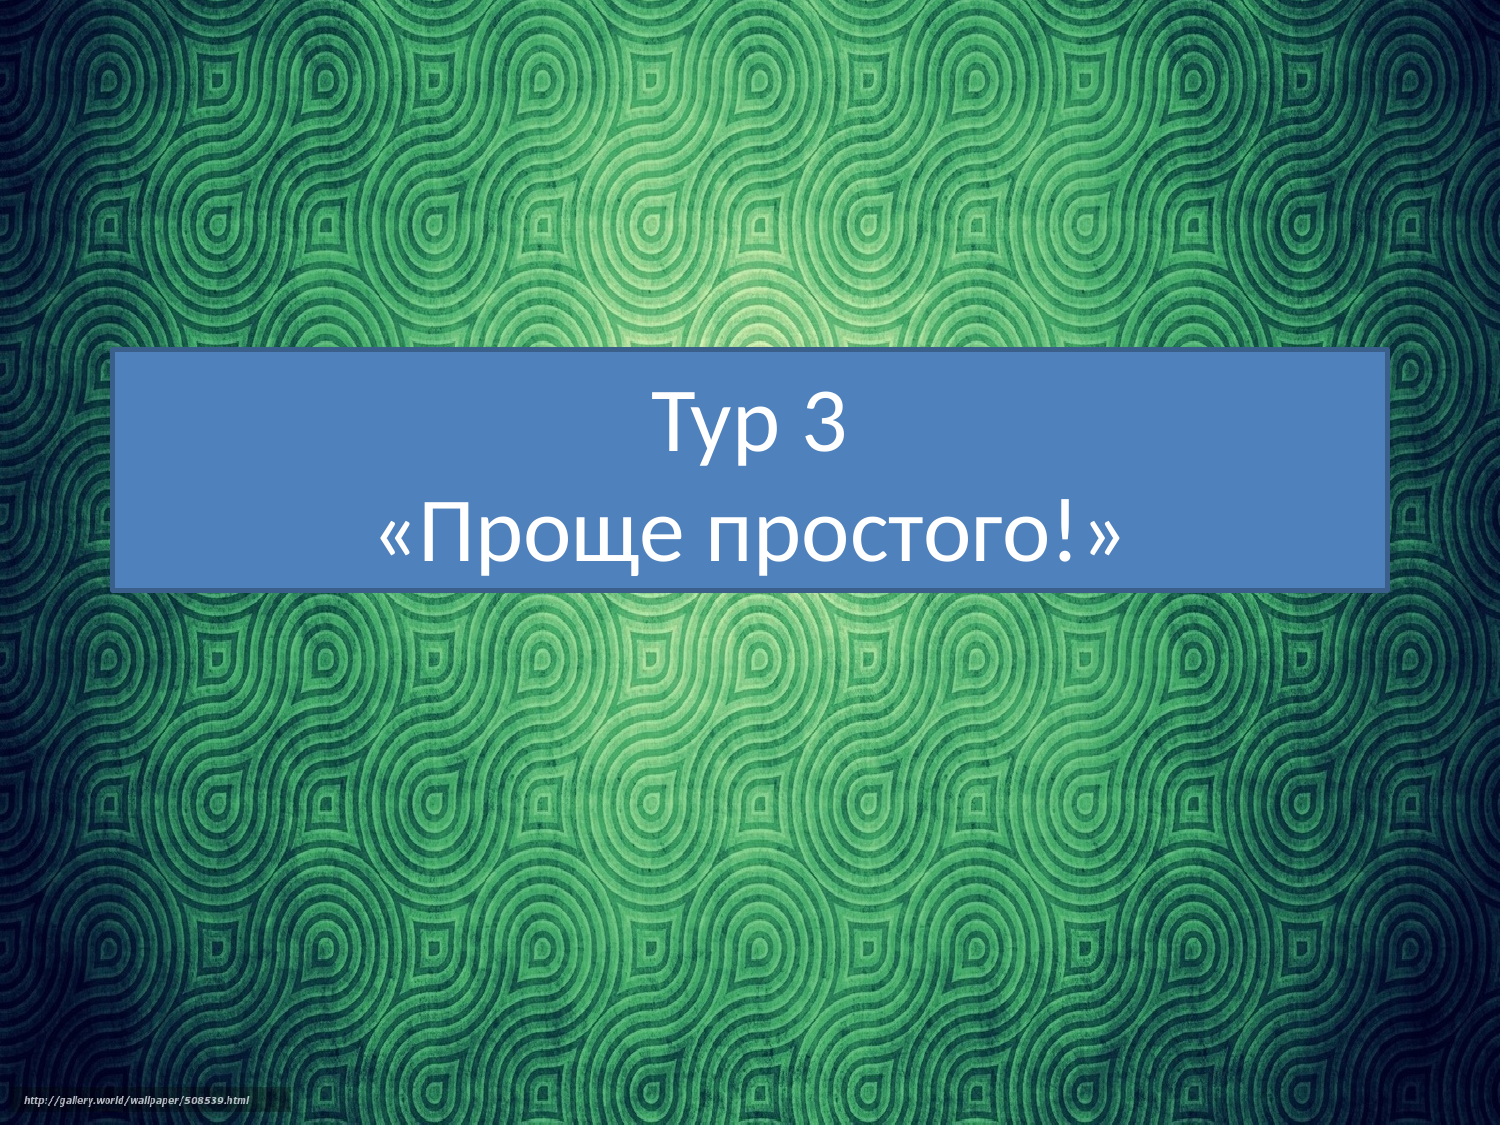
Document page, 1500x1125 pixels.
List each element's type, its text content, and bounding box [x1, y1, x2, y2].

picture [0, 0, 1500, 1125]
title Тур 3 «Проще простого!» [110, 347, 1390, 593]
